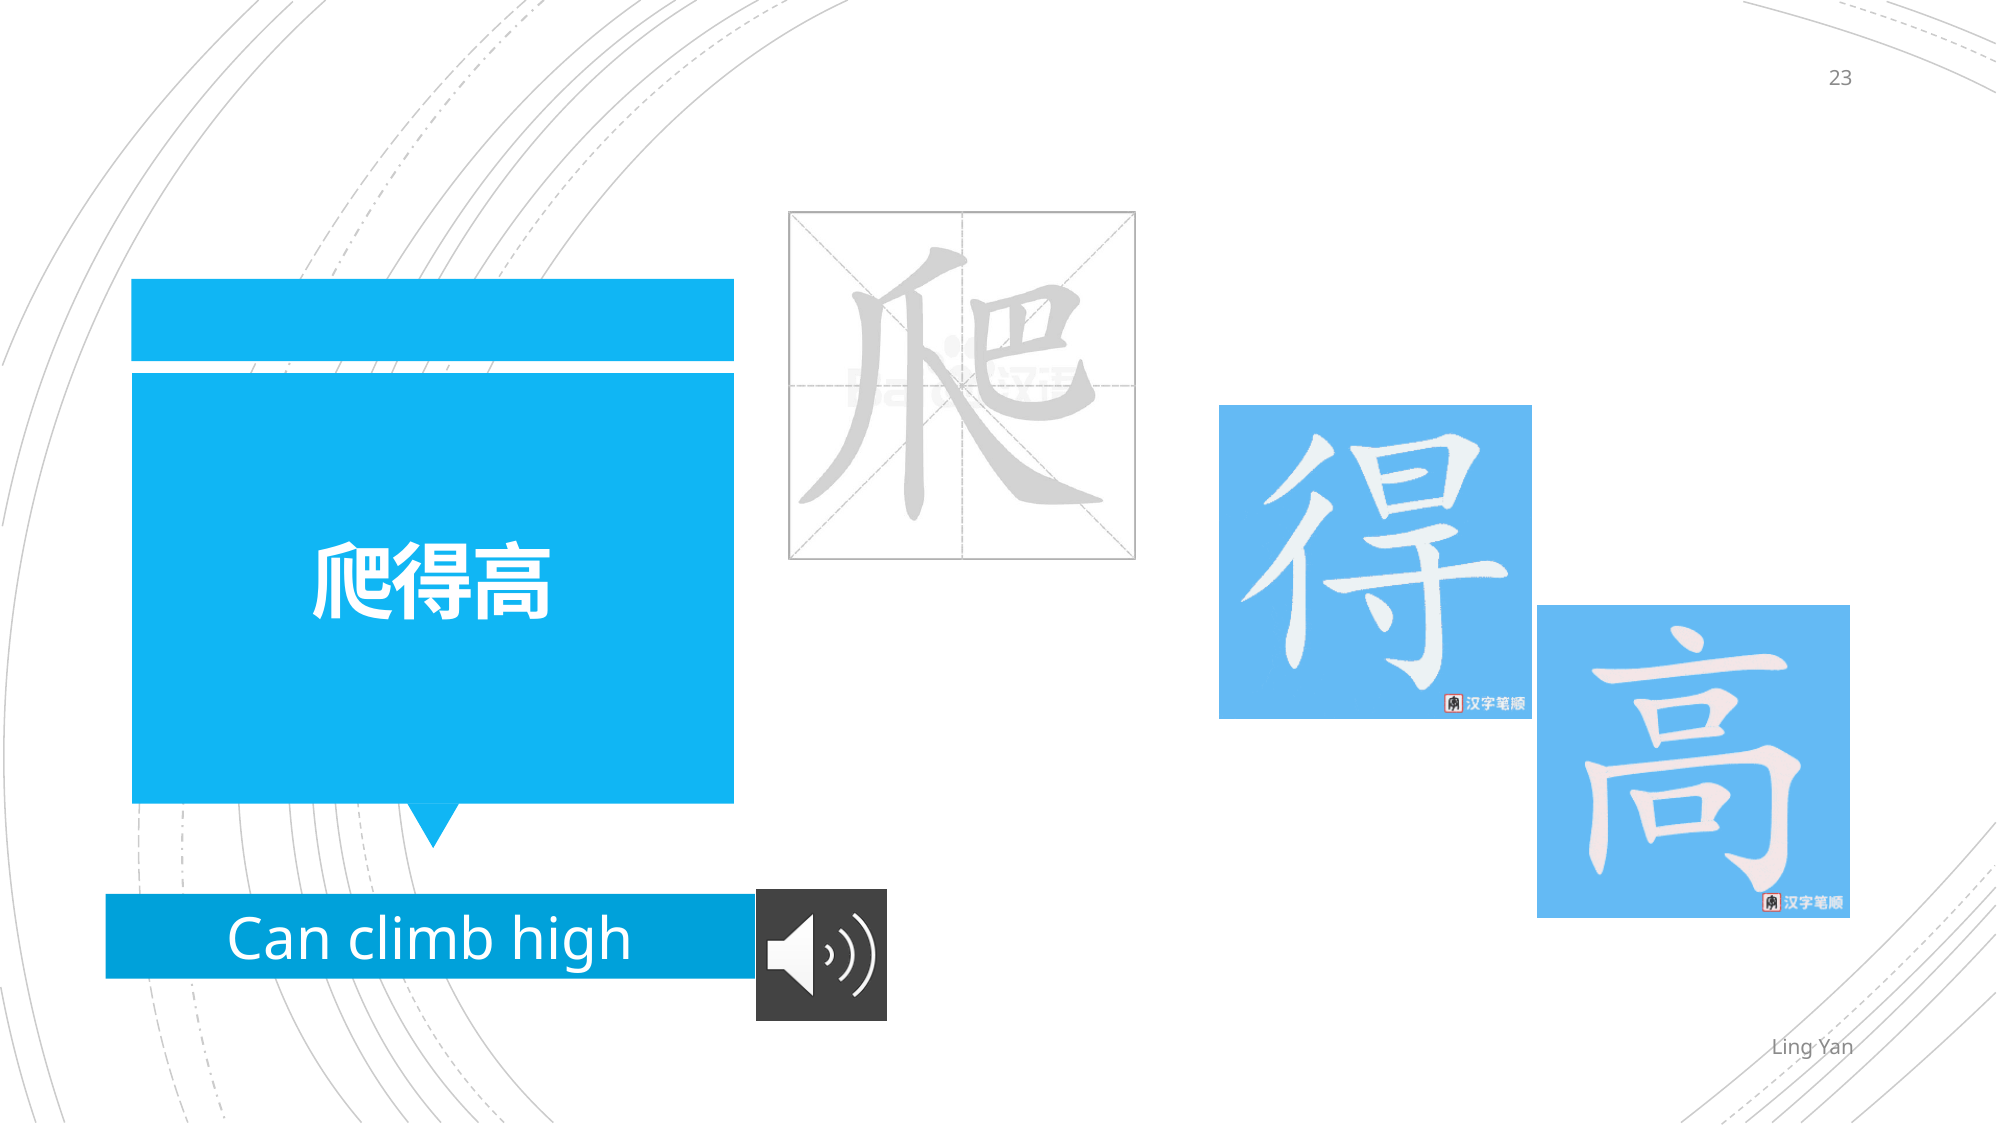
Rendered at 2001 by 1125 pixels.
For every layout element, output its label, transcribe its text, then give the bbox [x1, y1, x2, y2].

picture [1218, 405, 1532, 719]
title 爬得高 [145, 385, 720, 789]
footer Ling Yan [131, 1021, 1869, 1074]
slide_number 23 [1717, 52, 1868, 105]
text_box Can climb high [105, 893, 754, 979]
picture [754, 888, 889, 1022]
picture [1537, 605, 1851, 919]
picture [788, 211, 1137, 560]
